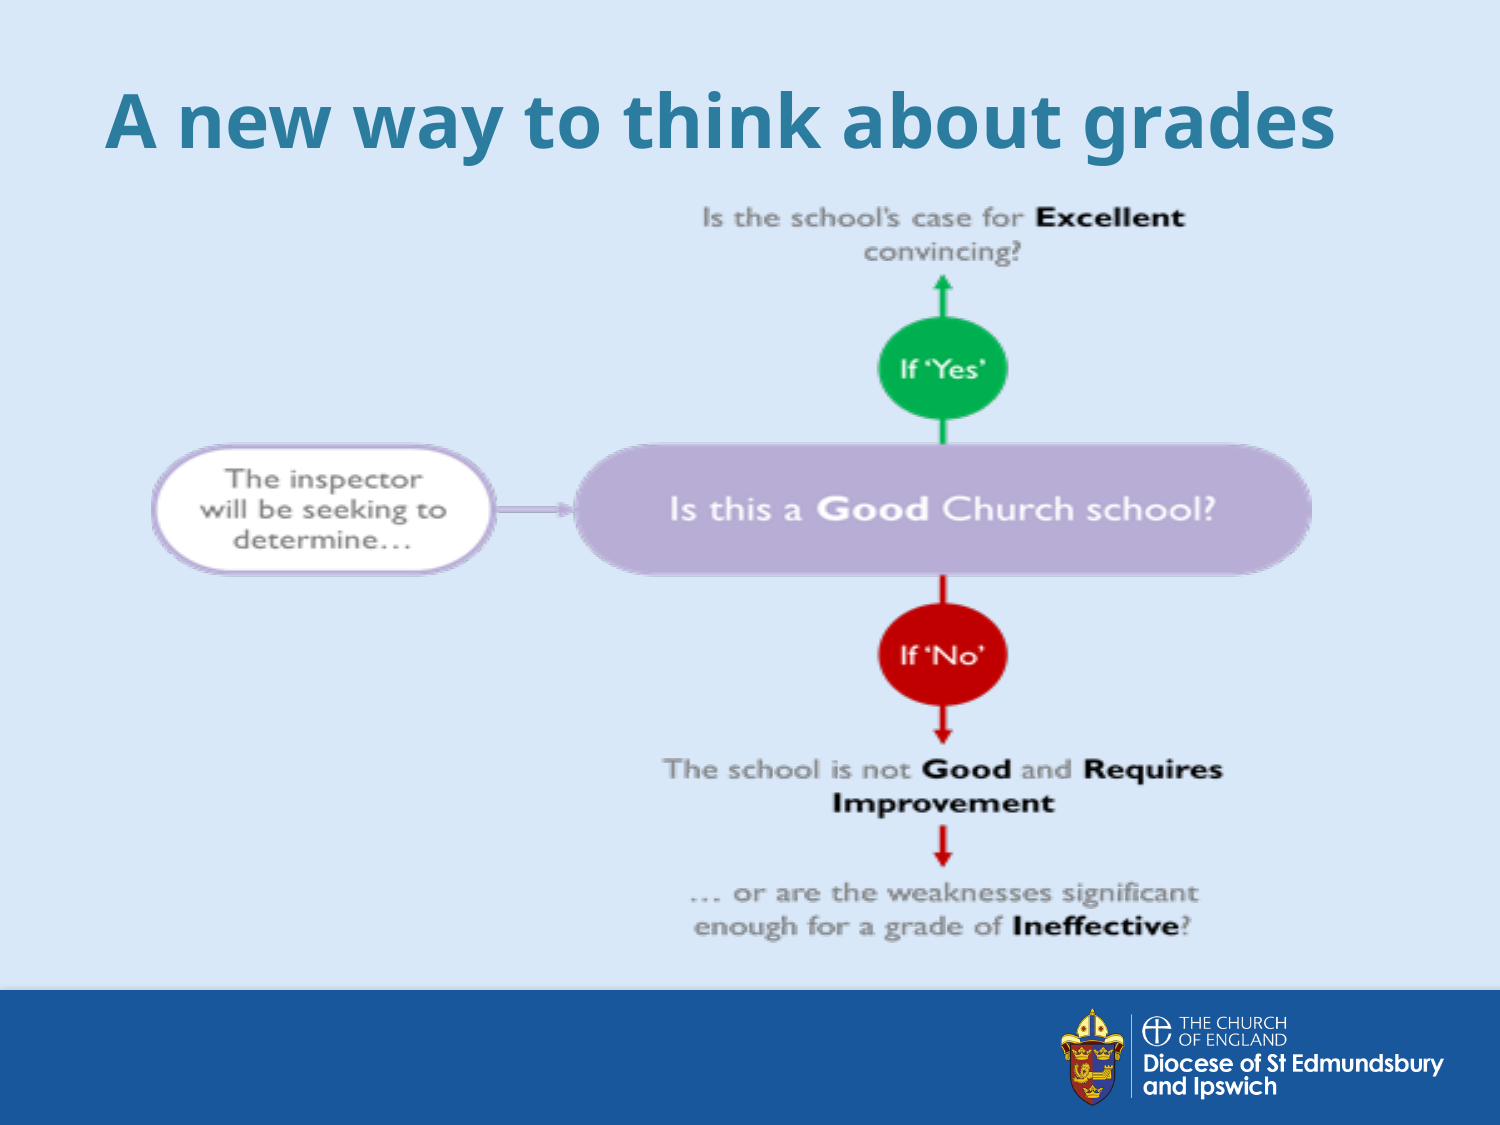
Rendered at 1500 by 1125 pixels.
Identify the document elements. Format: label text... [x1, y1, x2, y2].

picture [1055, 998, 1459, 1117]
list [151, 190, 1312, 959]
title A new way to think about grades [90, 17, 1410, 171]
